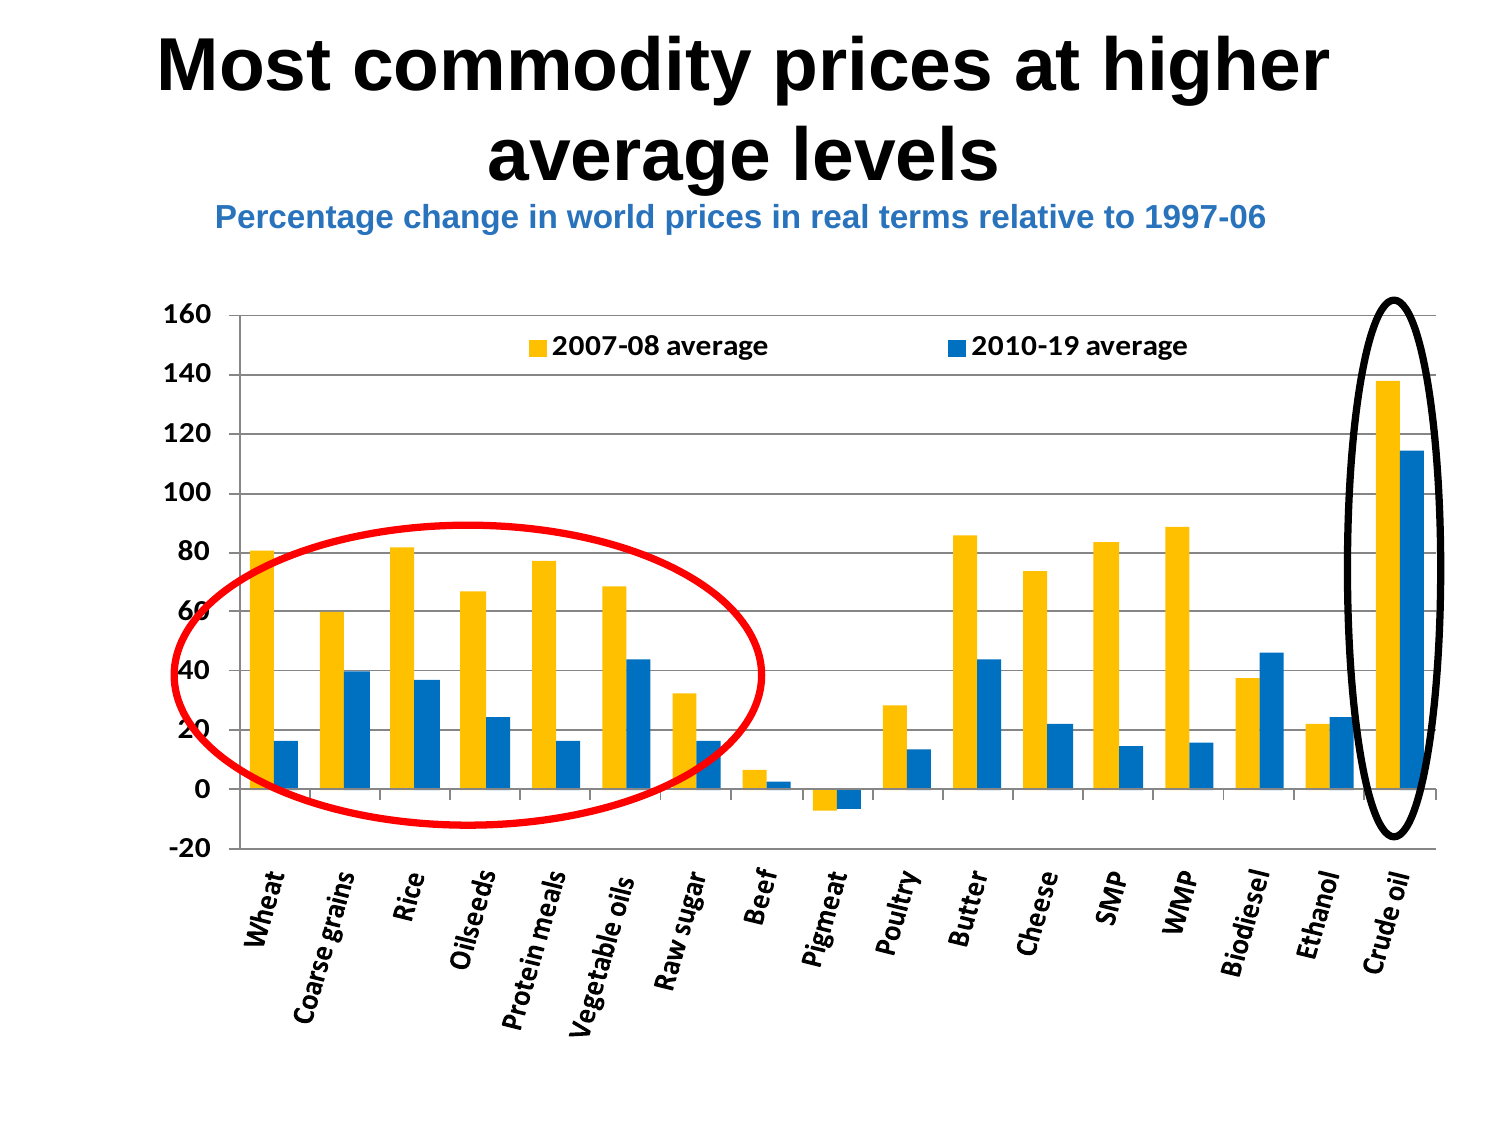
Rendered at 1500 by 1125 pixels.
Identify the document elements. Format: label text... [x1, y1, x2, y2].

title Most commodity prices at higher average levels [40, 23, 1448, 188]
picture [122, 212, 1460, 1059]
text_box Percentage change in world prices in real terms relative to 1997-06 [199, 187, 1325, 211]
